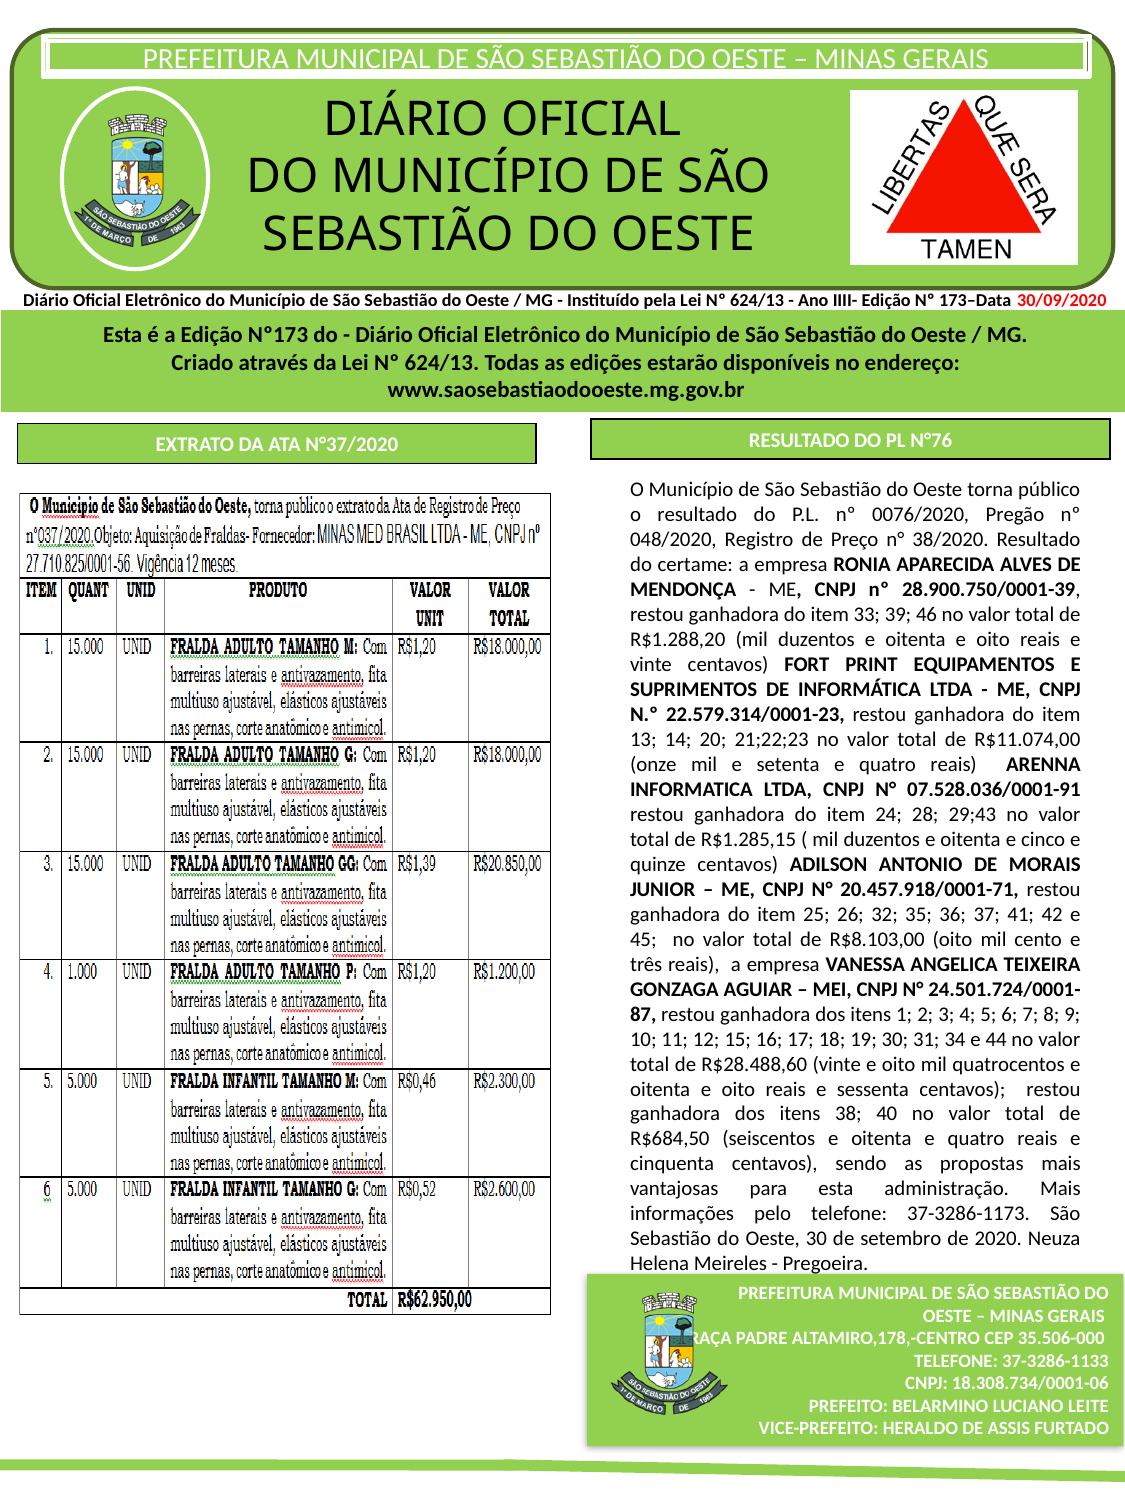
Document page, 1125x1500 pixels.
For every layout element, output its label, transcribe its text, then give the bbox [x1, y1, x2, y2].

text_box Esta é a Edição Nº173 do - Diário Oficial Eletrônico do Município de São Sebastião do Oeste / MG. Criado através da Lei Nº 624/13. Todas as edições estarão disponíveis no endereço: www.saosebastiaodooeste.mg.gov.br [3, 312, 1125, 410]
text_box RESULTADO DO PL N°76 [591, 419, 1110, 459]
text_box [503, 1464, 1125, 1477]
picture [52, 91, 228, 269]
text_box O Município de São Sebastião do Oeste torna público o resultado do P.L. nº 0076/2020, Pregão nº 048/2020, Registro de Preço n° 38/2020. Resultado do certame: a empresa RONIA APARECIDA ALVES DE MENDONÇA - ME, CNPJ nº 28.900.750/0001-39, restou ganhadora do item 33; 39; 46 no valor total de R$1.288,20 (mil duzentos e oitenta e oito reais e vinte centavos) FORT PRINT EQUIPAMENTOS E SUPRIMENTOS DE INFORMÁTICA LTDA - ME, CNPJ N.º 22.579.314/0001-23, restou ganhadora do item 13; 14; 20; 21;22;23 no valor total de R$11.074,00 (onze mil e setenta e quatro reais) ARENNA INFORMATICA LTDA, CNPJ N° 07.528.036/0001-91 restou ganhadora do item 24; 28; 29;43 no valor total de R$1.285,15 ( mil duzentos e oitenta e cinco e quinze centavos) ADILSON ANTONIO DE MORAIS JUNIOR – ME, CNPJ N° 20.457.918/0001-71, restou ganhadora do item 25; 26; 32; 35; 36; 37; 41; 42 e 45; no valor total de R$8.103,00 (oito mil cento e três reais), a empresa VANESSA ANGELICA TEIXEIRA GONZAGA AGUIAR – MEI, CNPJ N° 24.501.724/0001-87, restou ganhadora dos itens 1; 2; 3; 4; 5; 6; 7; 8; 9; 10; 11; 12; 15; 16; 17; 18; 19; 30; 31; 34 e 44 no valor total de R$28.488,60 (vinte e oito mil quatrocentos e oitenta e oito reais e sessenta centavos); restou ganhadora dos itens 38; 40 no valor total de R$684,50 (seiscentos e oitenta e quatro reais e cinquenta centavos), sendo as propostas mais vantajosas para esta administração. Mais informações pelo telefone: 37-3286-1173. São Sebastião do Oeste, 30 de setembro de 2020. Neuza Helena Meireles - Pregoeira. [615, 468, 1096, 1283]
picture [17, 489, 554, 1325]
text_box PREFEITURA MUNICIPAL DE SÃO SEBASTIÃO DO OESTE – MINAS GERAIS [41, 34, 1092, 79]
text_box [9, 27, 1116, 291]
title Diário Oficial Eletrônico do Município de São Sebastião do Oeste / MG - Instituído pela Lei Nº 624/13 - Ano IIII- Edição Nº 173–Data 30/09/2020 [6, 269, 1124, 312]
text_box EXTRATO DA ATA N°37/2020 [17, 423, 537, 464]
picture [590, 1271, 753, 1437]
text_box DIÁRIO OFICIAL DO MUNICÍPIO DE SÃO SEBASTIÃO DO OESTE [172, 79, 846, 268]
picture [849, 89, 1078, 266]
text_box PREFEITURA MUNICIPAL DE SÃO SEBASTIÃO DO OESTE – MINAS GERAIS Praça Padre Altamiro,178,-centro CEP 35.506-000 Telefone: 37-3286-1133 CNPJ: 18.308.734/0001-06 prefeito: BELARMINO LUCIANO LEITE Vice-prefeito: HERALDO DE ASSIS FURTADO [587, 1273, 1124, 1447]
